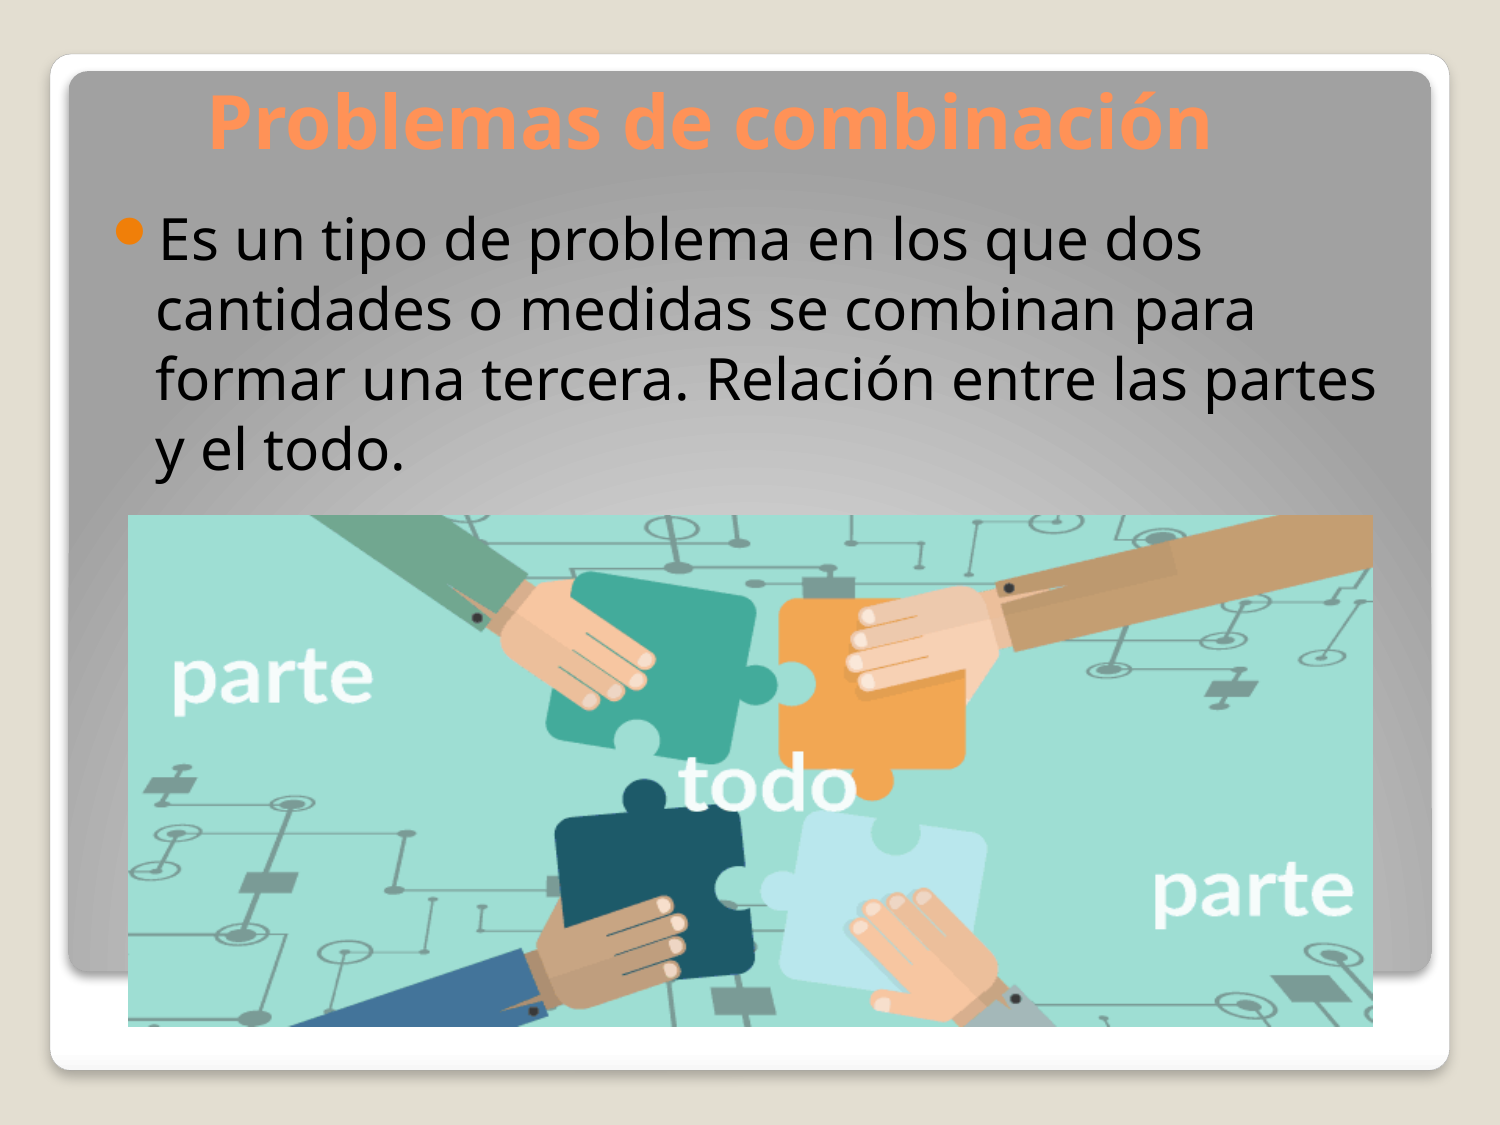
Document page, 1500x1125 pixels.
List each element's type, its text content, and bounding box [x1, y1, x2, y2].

title Problemas de combinación [93, 0, 1437, 173]
list Es un tipo de problema en los que dos cantidades o medidas se combinan para formar una tercera. Relación entre las partes y el todo. [82, 187, 1425, 504]
picture [128, 515, 1373, 1027]
